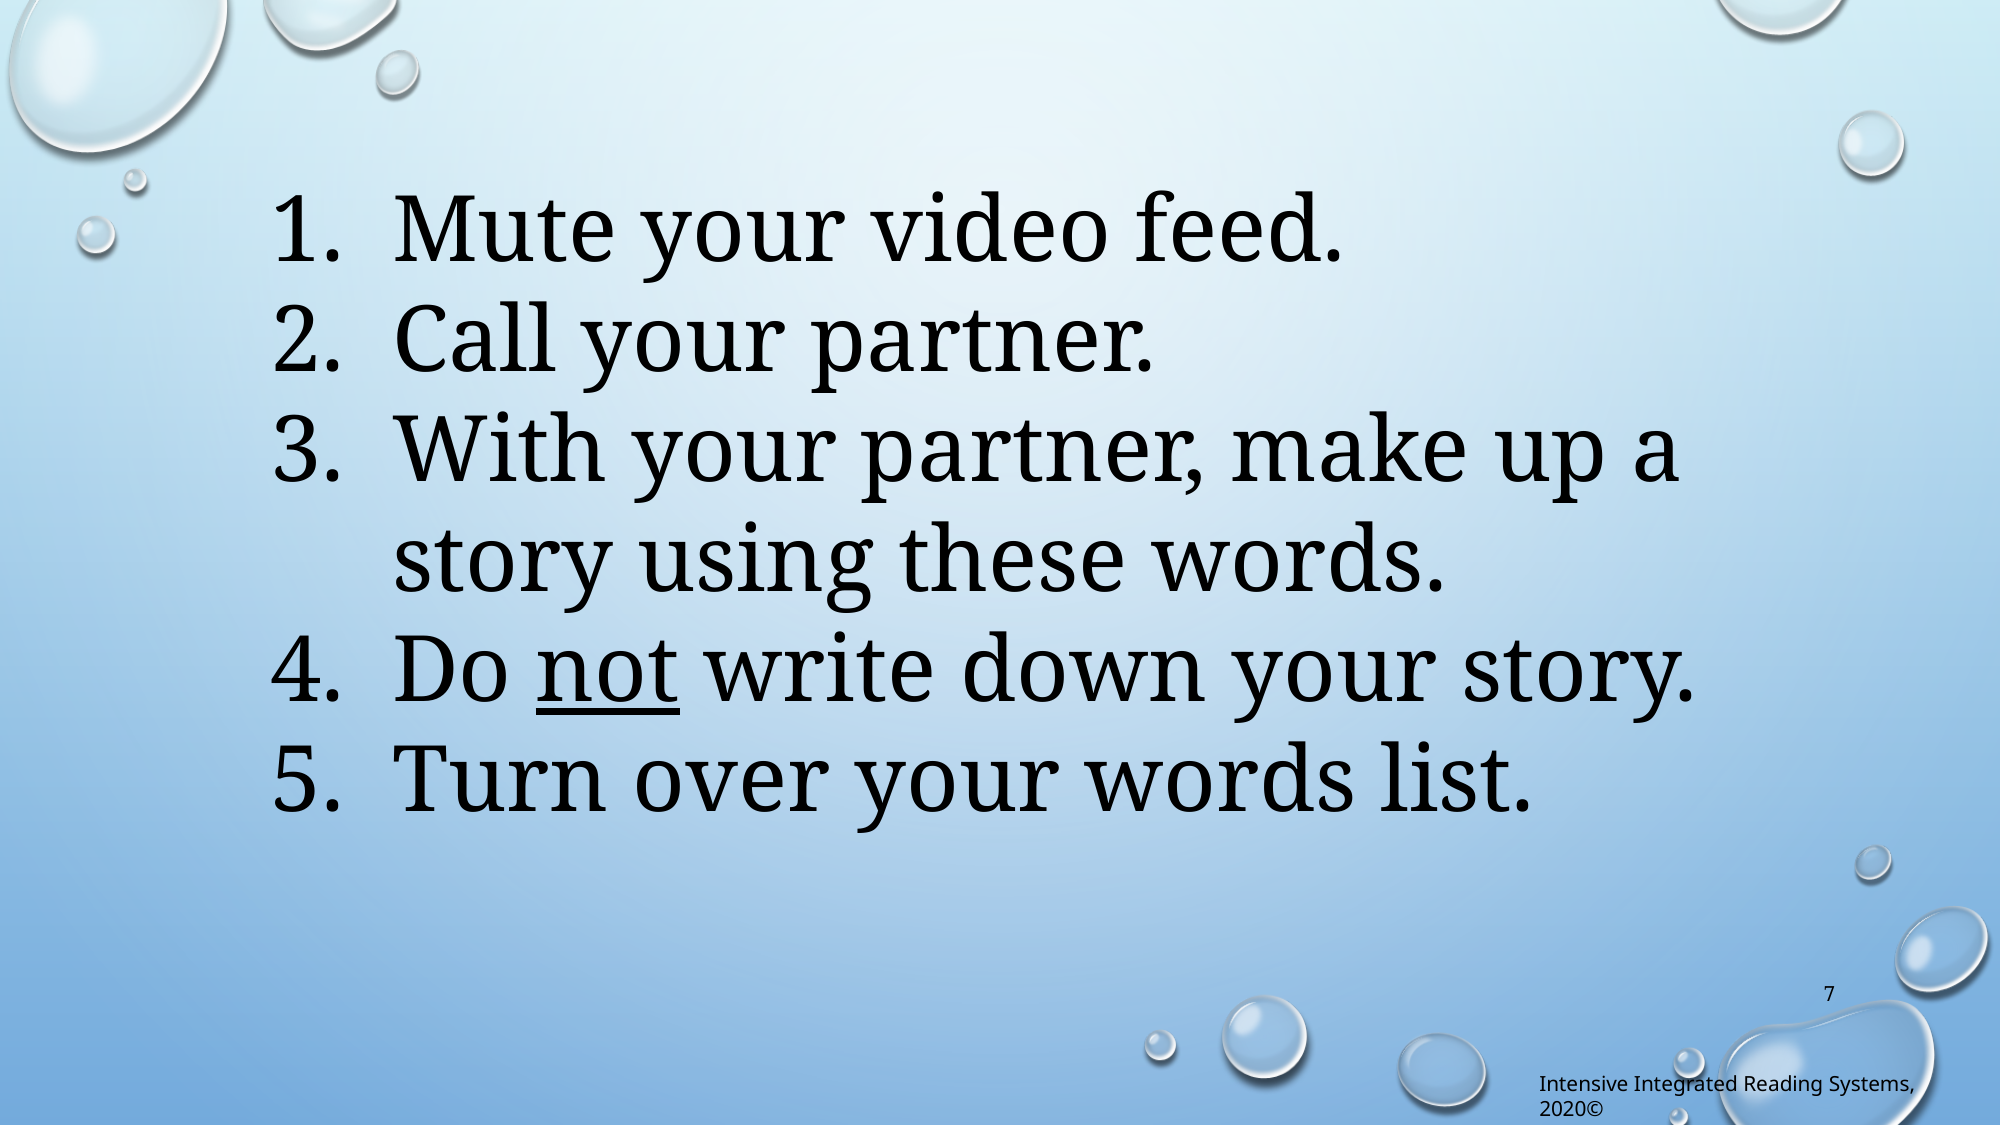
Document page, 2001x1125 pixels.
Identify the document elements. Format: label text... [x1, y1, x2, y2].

slide_number 7 [1724, 965, 1851, 1025]
text_box Intensive Integrated Reading Systems, 2020© [1524, 1062, 1975, 1125]
picture [0, 0, 2000, 1125]
text_box Mute your video feed. Call your partner. With your partner, make up a story using these words. Do not write down your story. Turn over your words list. [255, 162, 1775, 837]
